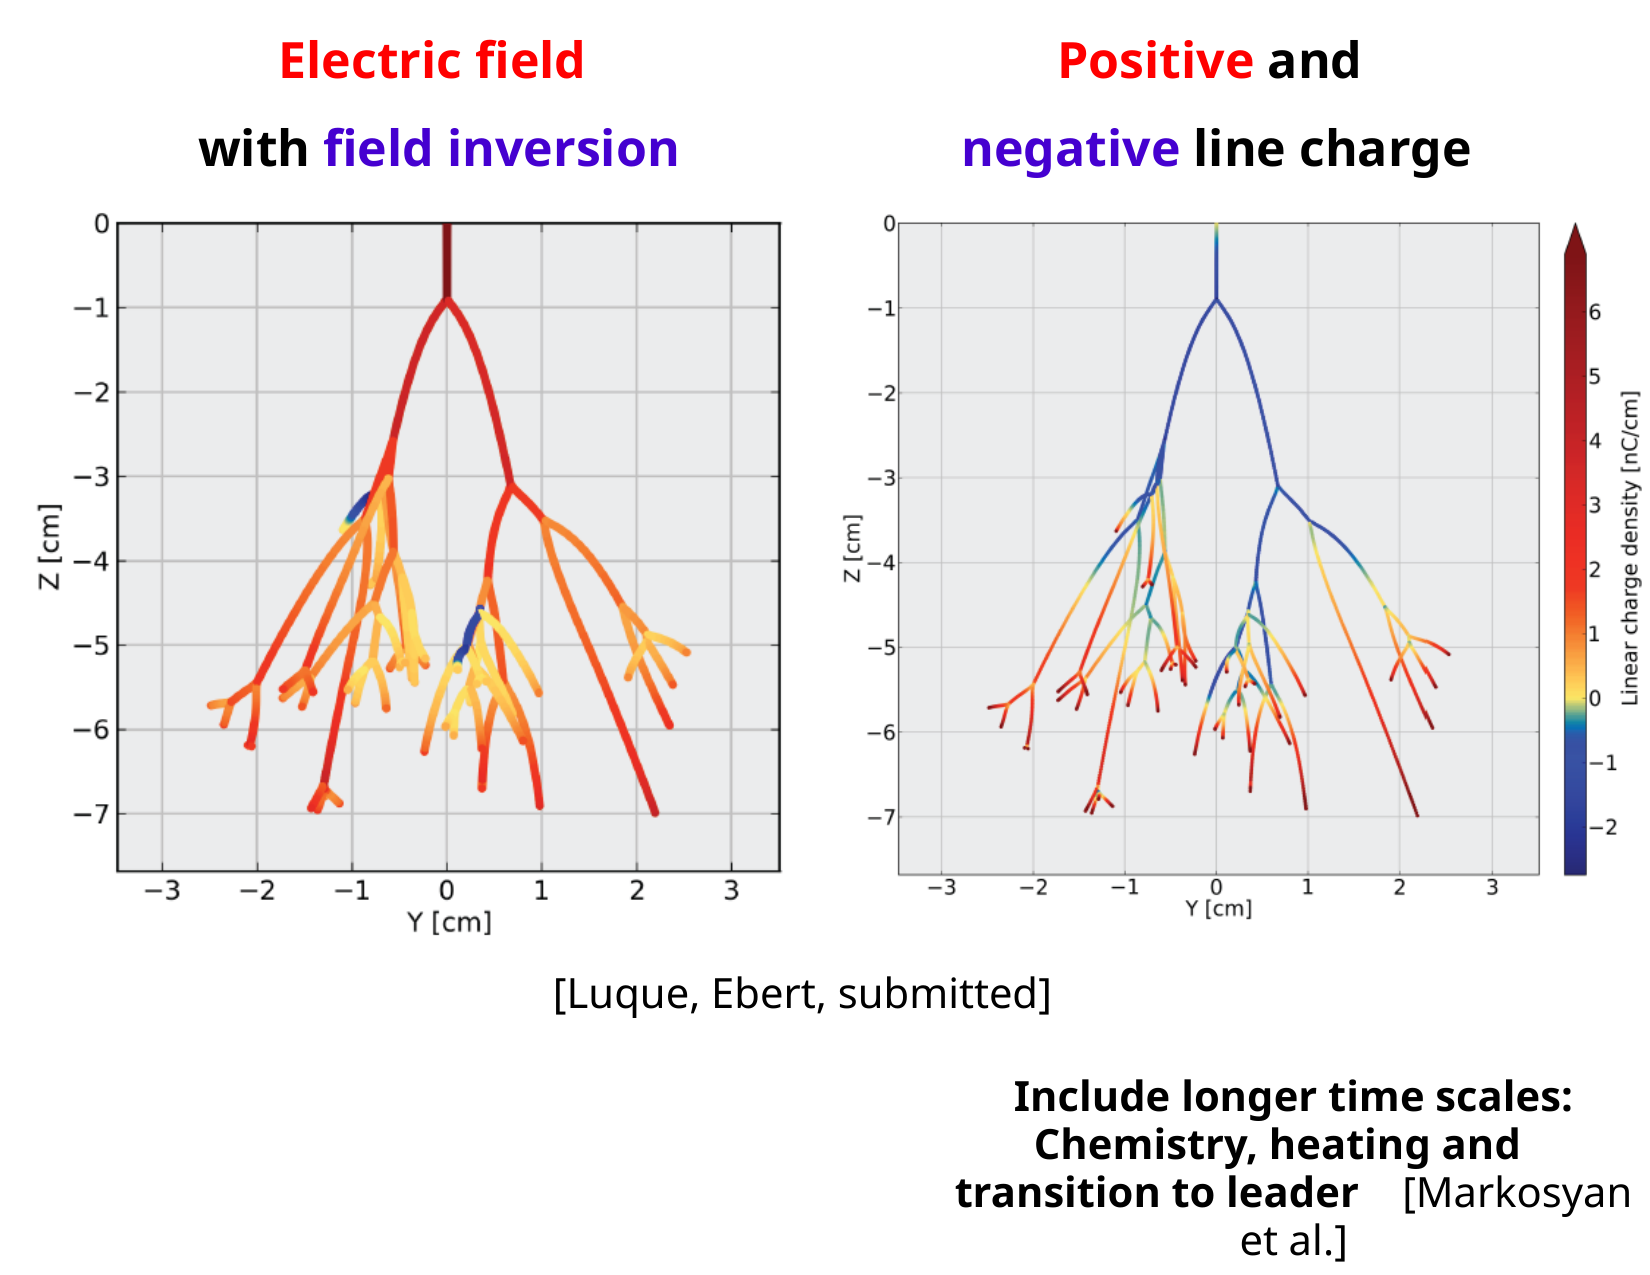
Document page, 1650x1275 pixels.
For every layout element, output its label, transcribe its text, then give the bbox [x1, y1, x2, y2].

text_box Include longer time scales: Chemistry, heating and transition to leader [Markosyan et al.] [937, 1065, 1650, 1273]
picture [2, 187, 1650, 941]
text_box [Luque, Ebert, submitted] [537, 962, 1068, 1026]
text_box Electric field with field inversion [183, 24, 696, 185]
text_box Positive and negative line charge [804, 24, 1630, 185]
